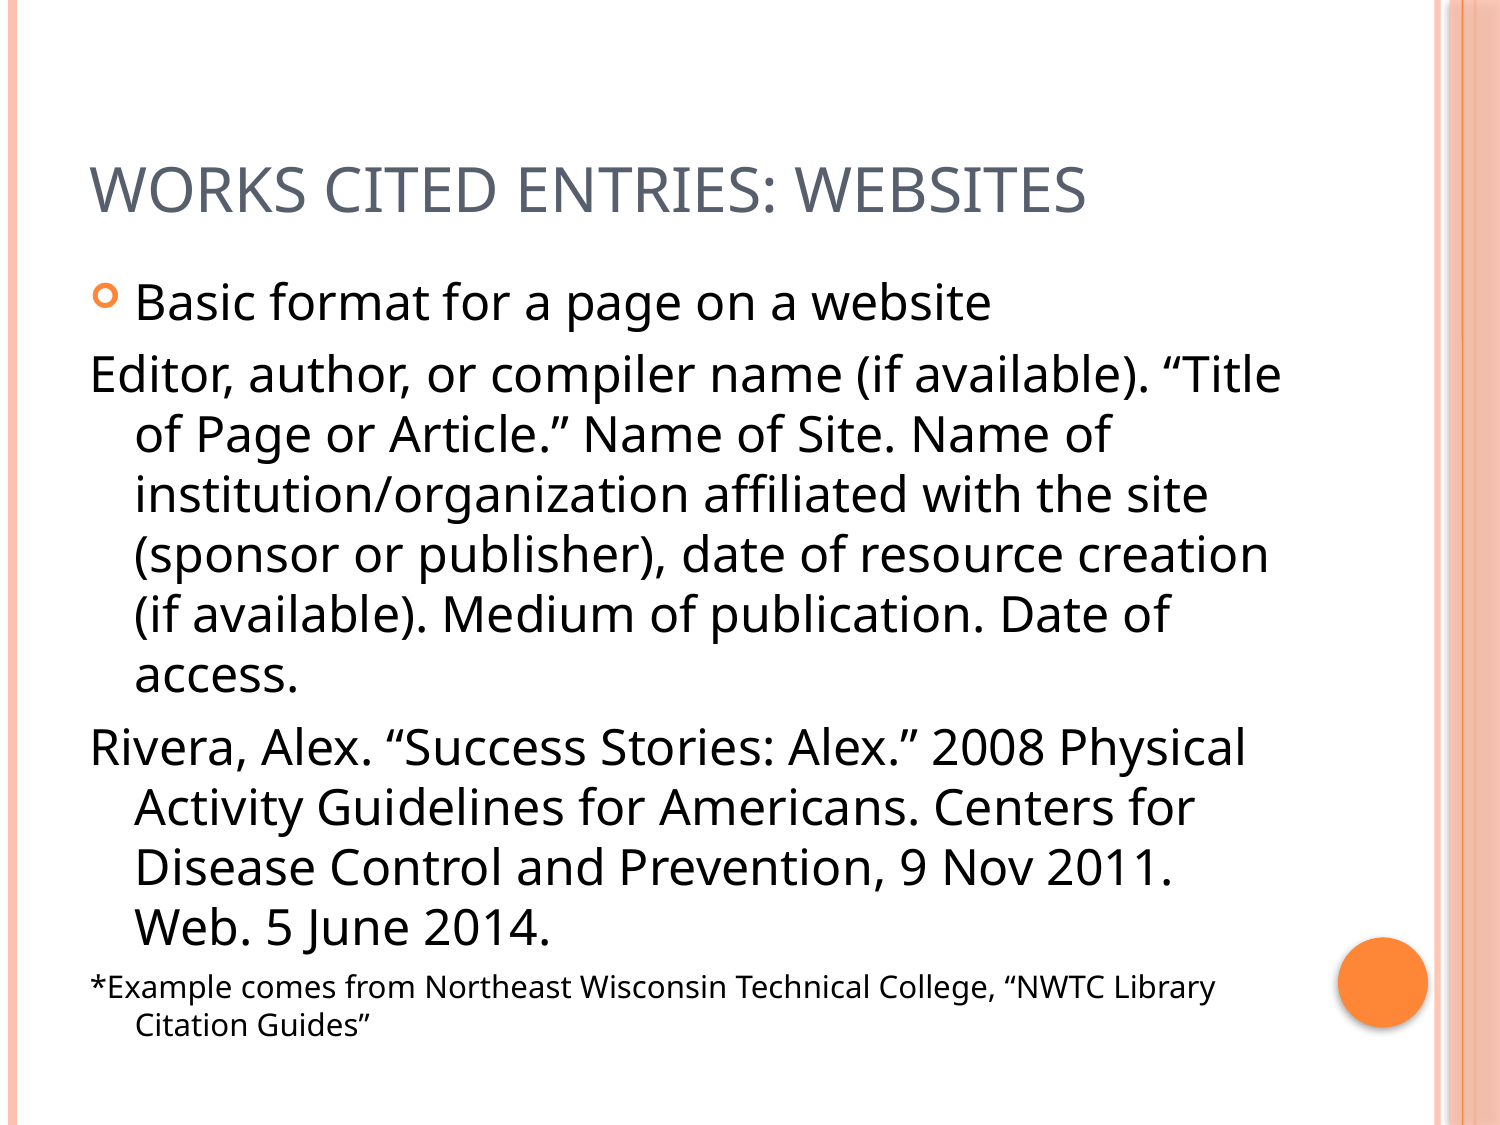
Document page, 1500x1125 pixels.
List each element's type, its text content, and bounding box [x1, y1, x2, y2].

list Basic format for a page on a website Editor, author, or compiler name (if available). “Title of Page or Article.” Name of Site. Name of institution/organization affiliated with the site (sponsor or publisher), date of resource creation (if available). Medium of publication. Date of access. Rivera, Alex. “Success Stories: Alex.” 2008 Physical Activity Guidelines for Americans. Centers for Disease Control and Prevention, 9 Nov 2011. Web. 5 June 2014. *Example comes from Northeast Wisconsin Technical College, “NWTC Library Citation Guides” [75, 262, 1300, 1062]
title works cited entries: Websites [75, 45, 1300, 233]
